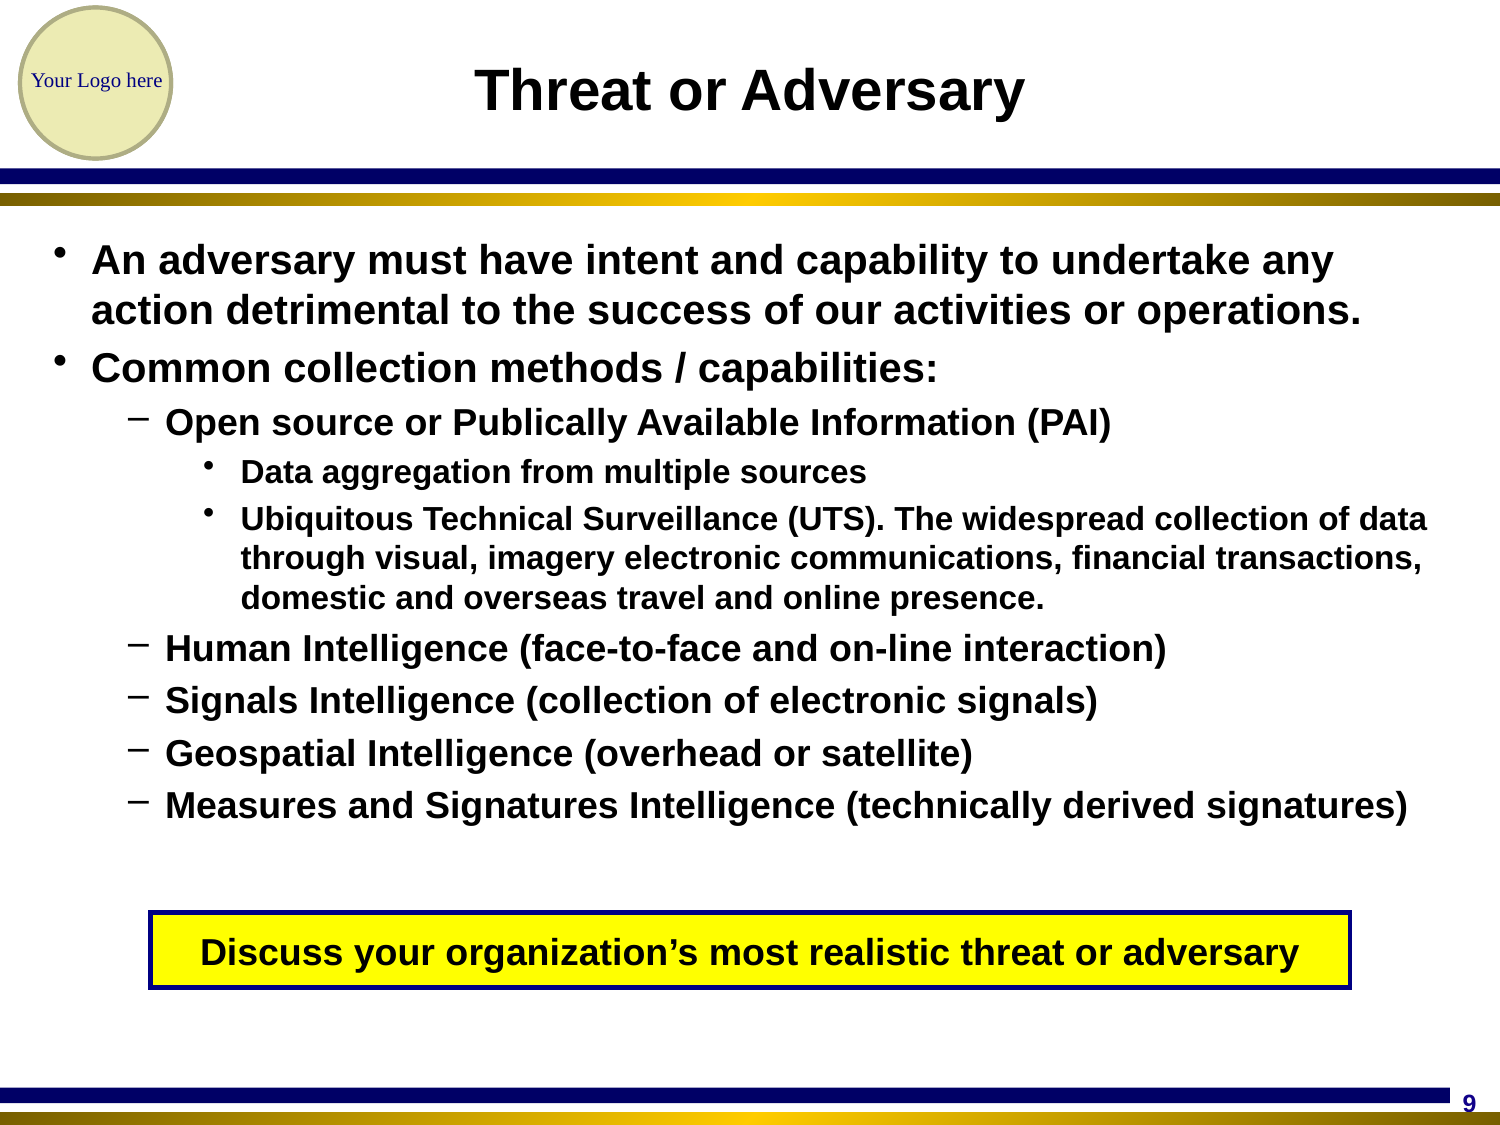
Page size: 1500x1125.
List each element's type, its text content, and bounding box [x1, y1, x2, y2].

text_box Discuss your organization’s most realistic threat or adversary [150, 912, 1351, 988]
list An adversary must have intent and capability to undertake any action detrimental to the success of our activities or operations. Common collection methods / capabilities: Open source or Publically Available Information (PAI) Data aggregation from multiple sources Ubiquitous Technical Surveillance (UTS). The widespread collection of data through visual, imagery electronic communications, financial transactions, domestic and overseas travel and online presence. Human Intelligence (face-to-face and on-line interaction) Signals Intelligence (collection of electronic signals) Geospatial Intelligence (overhead or satellite) Measures and Signatures Intelligence (technically derived signatures) [37, 224, 1463, 1051]
title Threat or Adversary [255, 0, 1245, 176]
